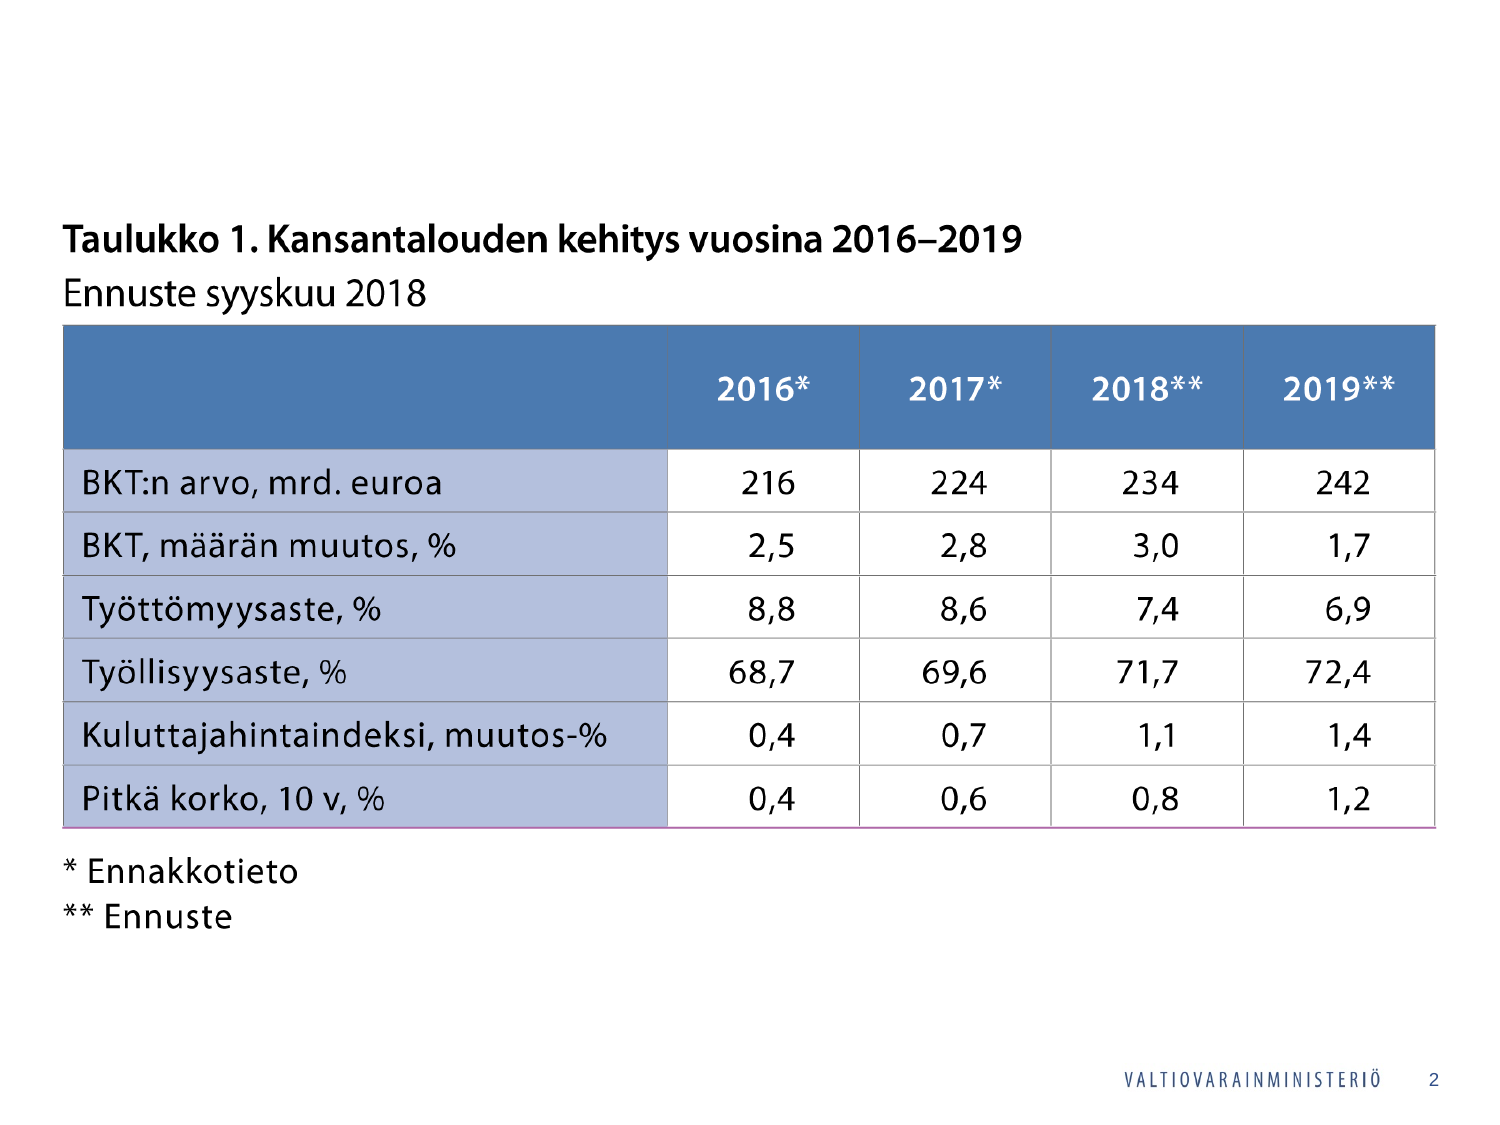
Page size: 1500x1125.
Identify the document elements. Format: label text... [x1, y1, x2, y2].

picture [0, 118, 1500, 1007]
slide_number 2 [1376, 1054, 1455, 1103]
picture [1078, 1063, 1376, 1092]
